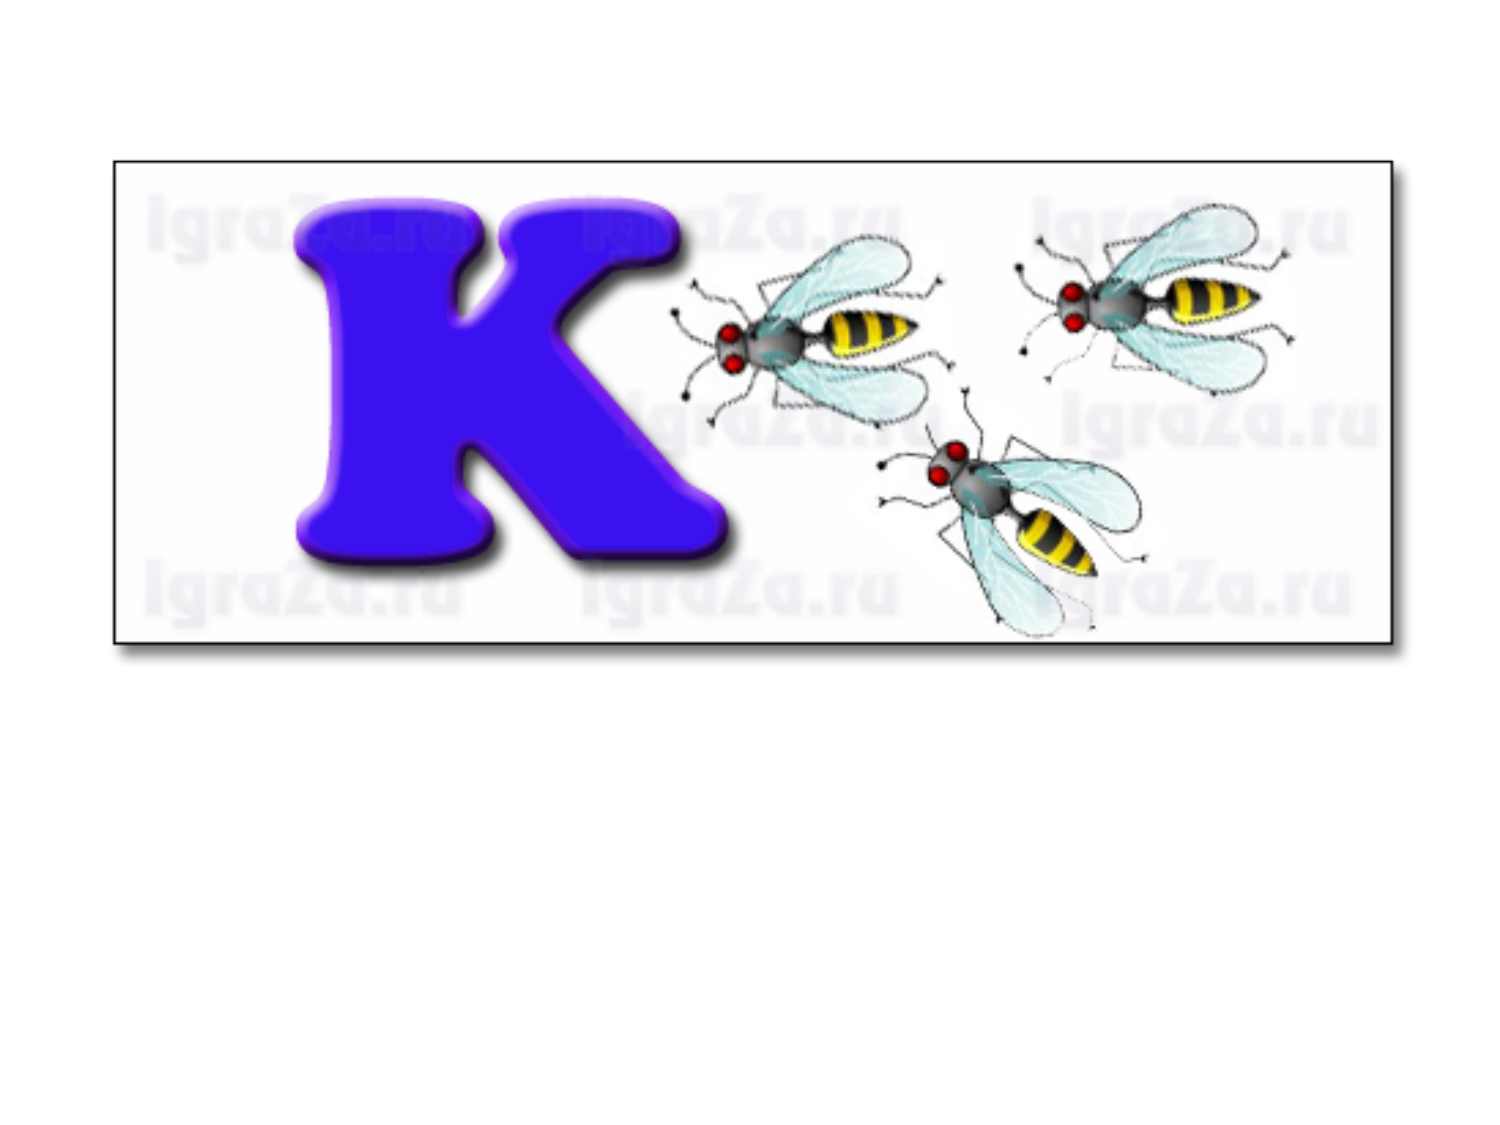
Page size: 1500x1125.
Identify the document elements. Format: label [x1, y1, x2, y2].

picture [70, 128, 1438, 676]
